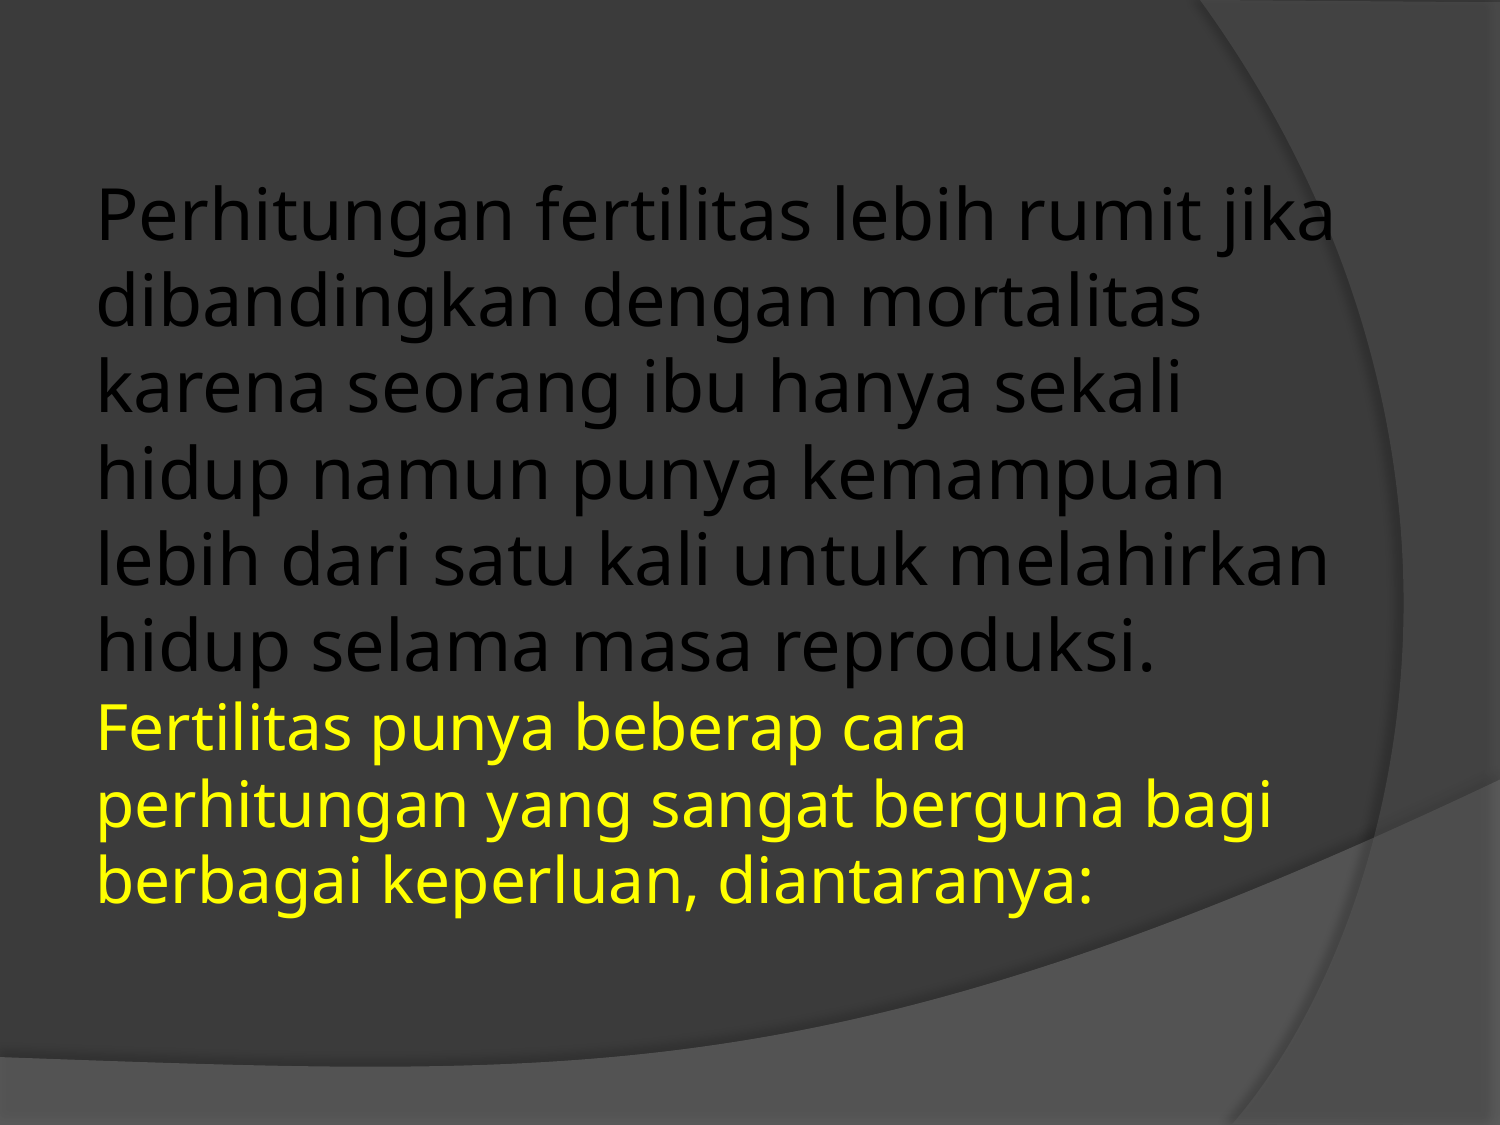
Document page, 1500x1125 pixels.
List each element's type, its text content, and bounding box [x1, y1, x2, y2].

list Perhitungan fertilitas lebih rumit jika dibandingkan dengan mortalitas karena seorang ibu hanya sekali hidup namun punya kemampuan lebih dari satu kali untuk melahirkan hidup selama masa reproduksi. Fertilitas punya beberap cara perhitungan yang sangat berguna bagi berbagai keperluan, diantaranya: [75, 160, 1365, 1005]
